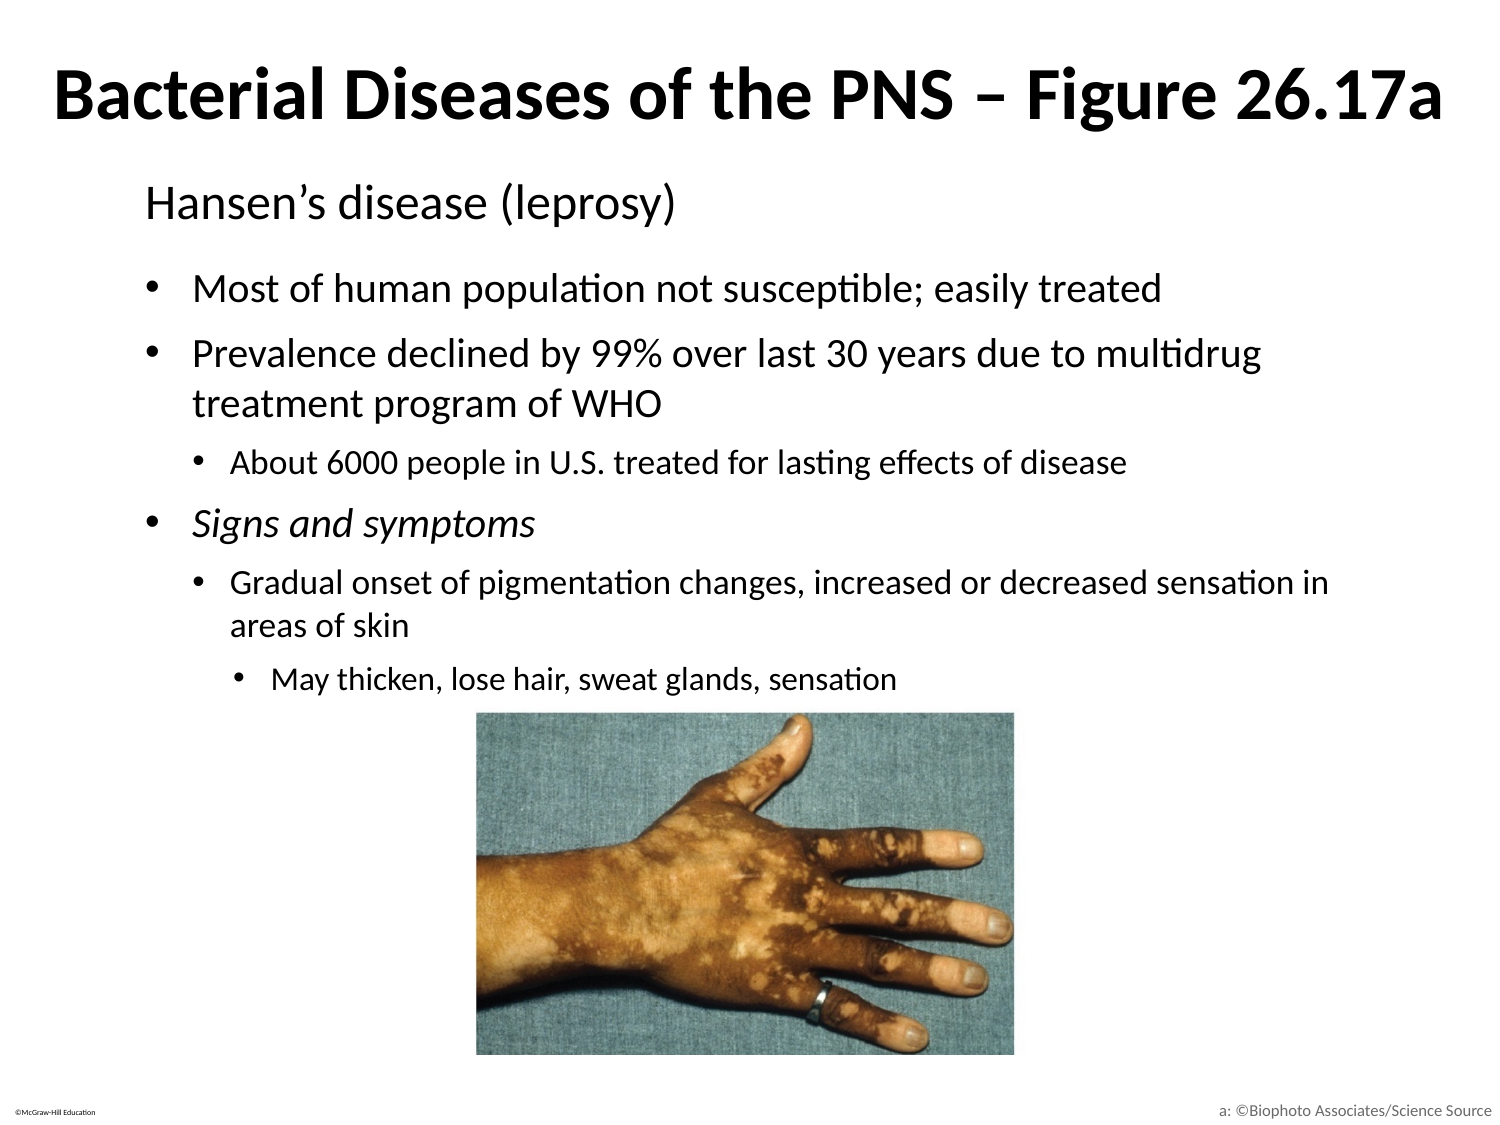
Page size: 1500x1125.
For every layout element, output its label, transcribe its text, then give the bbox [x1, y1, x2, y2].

list a: ©Biophoto Associates/Science Source [900, 1100, 1500, 1125]
list Hansen’s disease (leprosy) Most of human population not susceptible; easily treated Prevalence declined by 99% over last 30 years due to multidrug treatment program of WHO About 6000 people in U.S. treated for lasting effects of disease Signs and symptoms Gradual onset of pigmentation changes, increased or decreased sensation in areas of skin May thicken, lose hair, sweat glands, sensation [130, 162, 1425, 708]
picture [474, 707, 1026, 1055]
title Bacterial Diseases of the PNS – Figure 26.17a [0, 37, 1500, 138]
